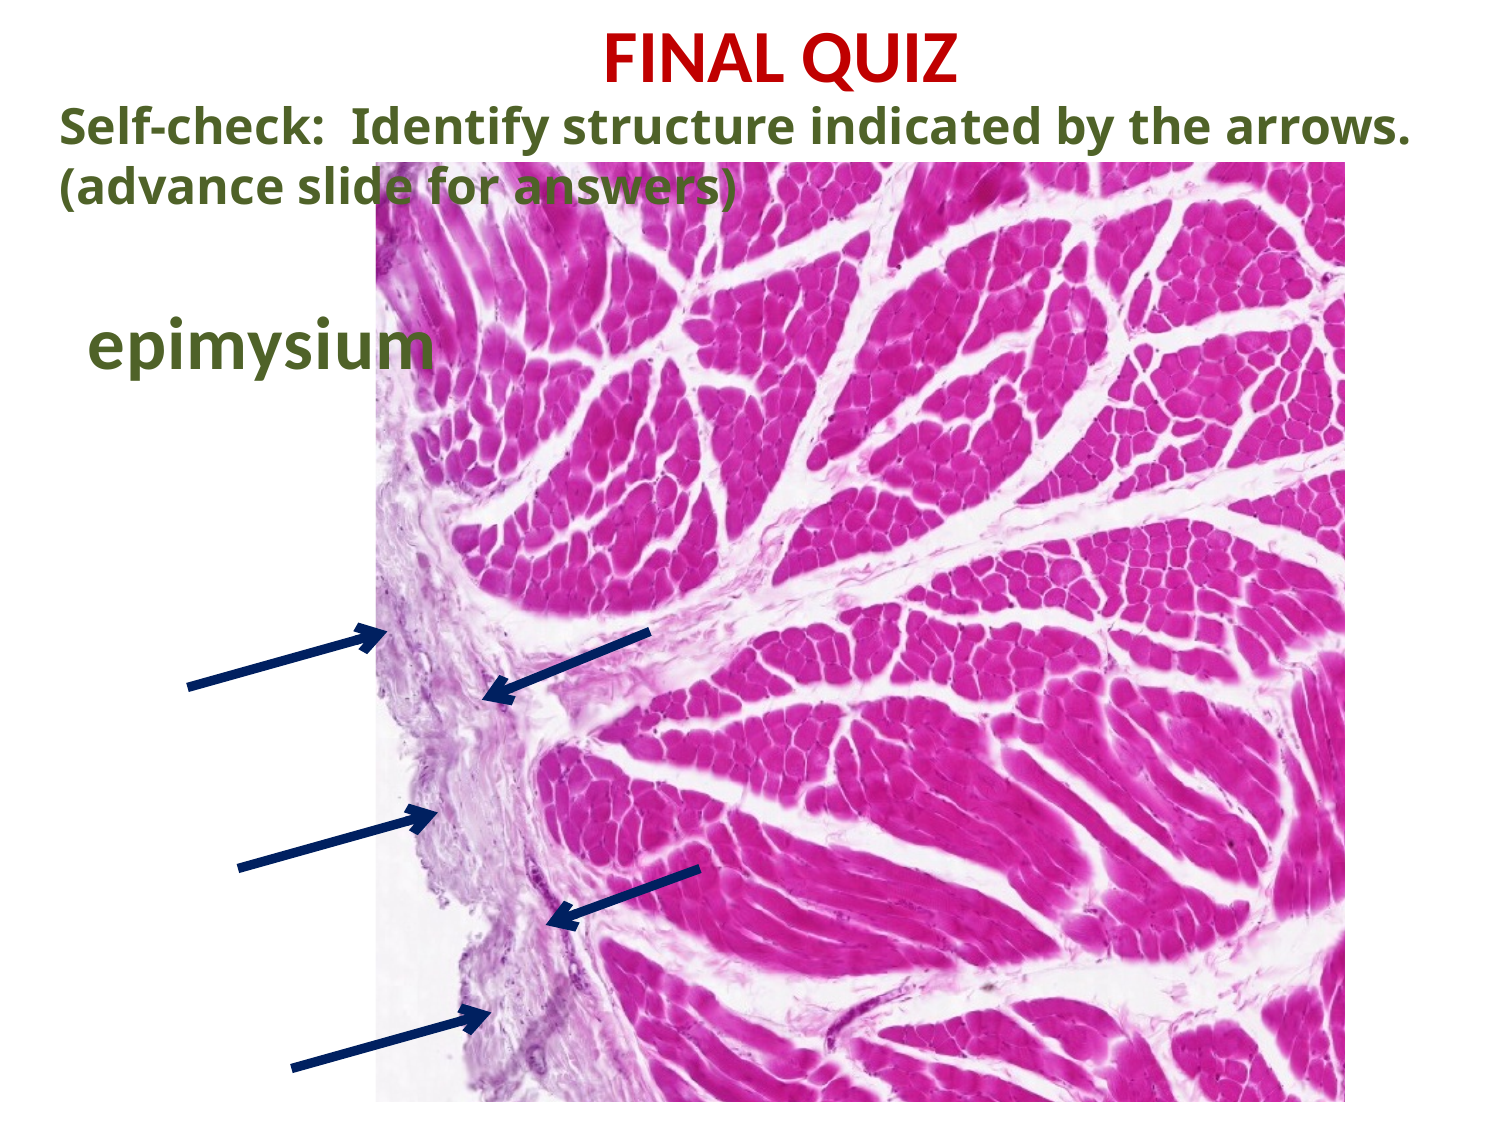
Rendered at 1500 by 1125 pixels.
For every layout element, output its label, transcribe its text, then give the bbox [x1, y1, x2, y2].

text_box Self-check: Identify structure indicated by the arrows. (advance slide for answers) [44, 87, 1470, 223]
picture [376, 146, 1345, 1117]
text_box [291, 1012, 492, 1069]
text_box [481, 631, 651, 700]
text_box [237, 812, 439, 869]
text_box Final quiz [249, 0, 1313, 87]
text_box epimysium [49, 287, 384, 393]
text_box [545, 868, 701, 926]
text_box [187, 631, 388, 688]
